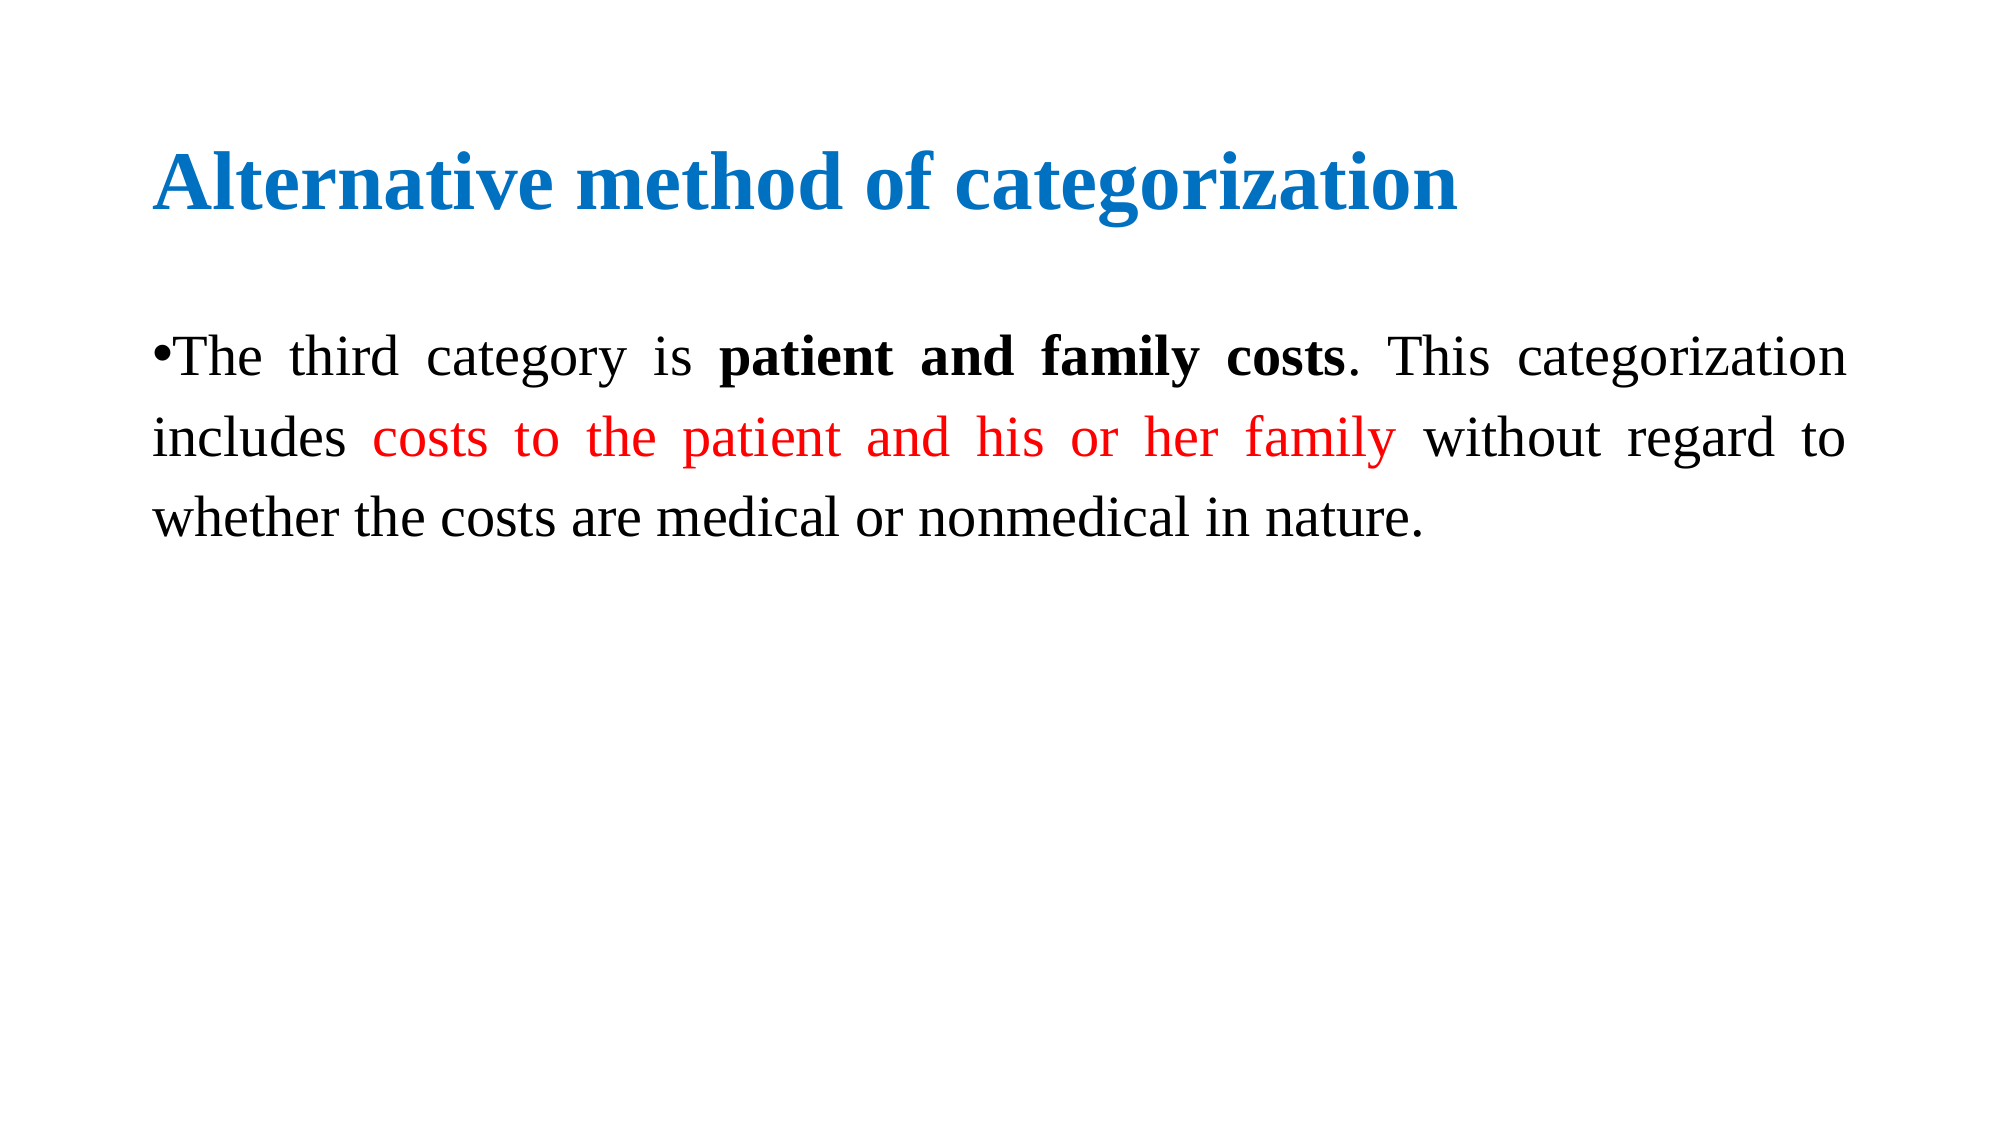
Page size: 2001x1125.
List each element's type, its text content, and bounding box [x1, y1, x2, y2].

title Alternative method of categorization [137, 59, 1863, 278]
list The third category is patient and family costs. This categorization includes costs to the patient and his or her family without regard to whether the costs are medical or nonmedical in nature. [137, 299, 1863, 1125]
